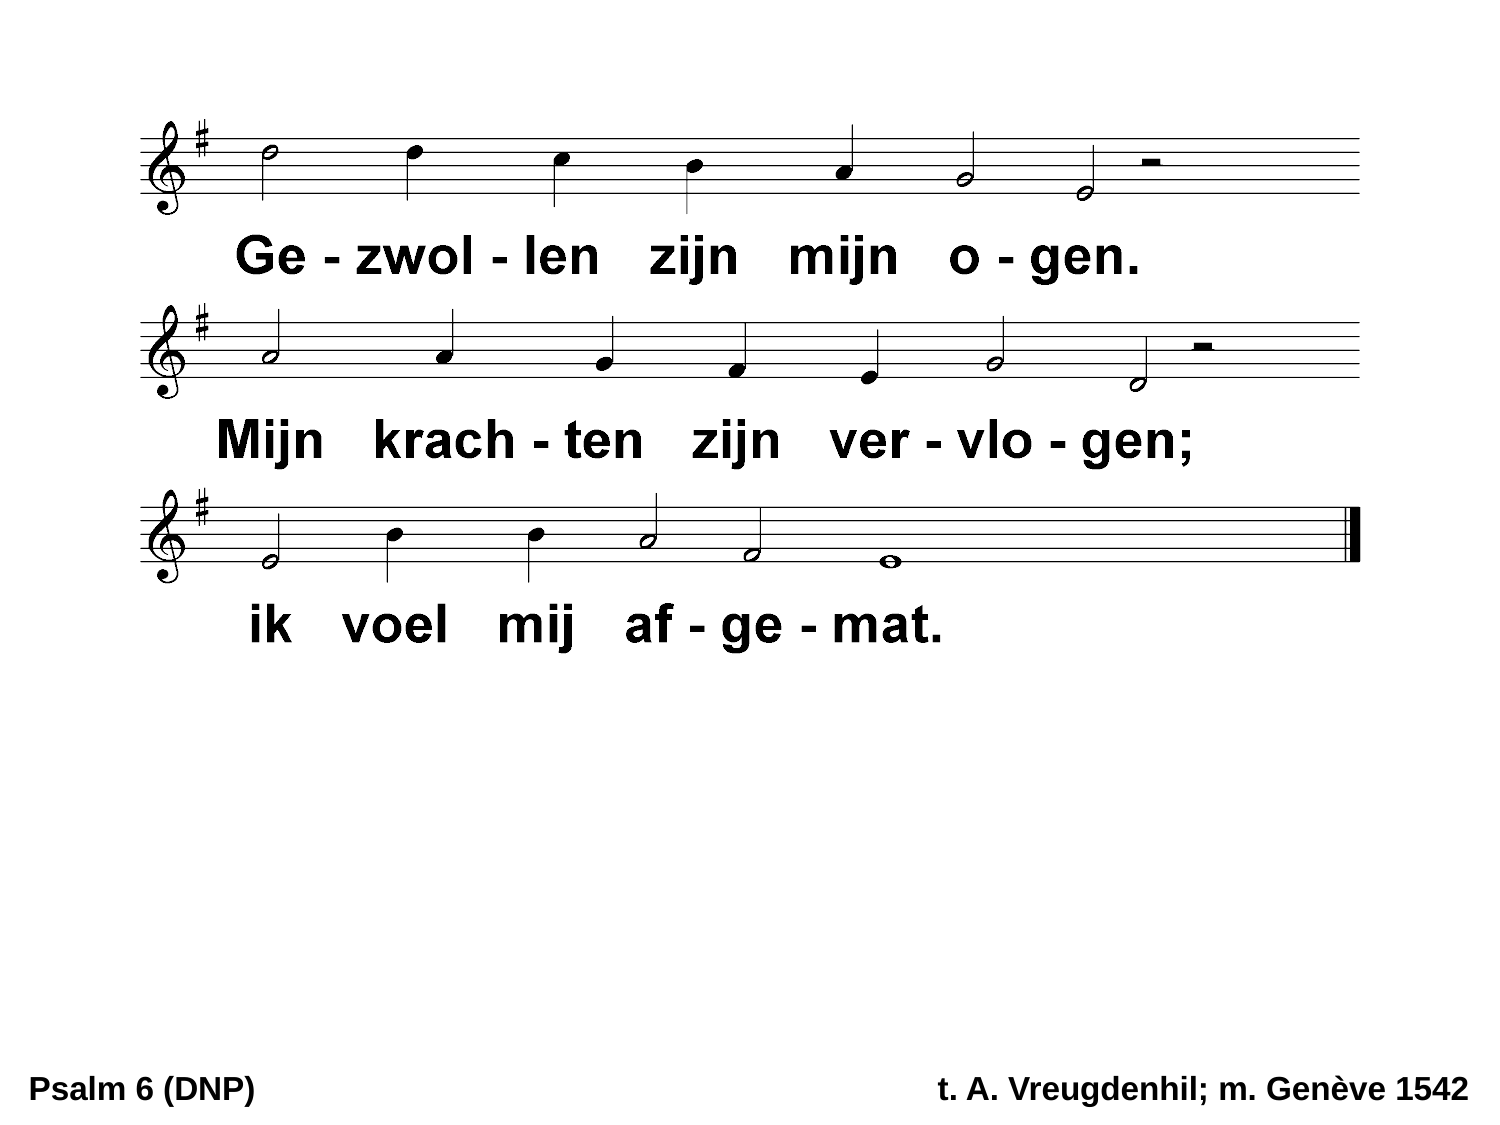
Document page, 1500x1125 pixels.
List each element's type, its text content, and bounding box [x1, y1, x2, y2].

picture [124, 103, 1376, 668]
text_box Psalm 6 (DNP) t. A. Vreugdenhil; m. Genève 1542 [13, 1059, 1495, 1115]
